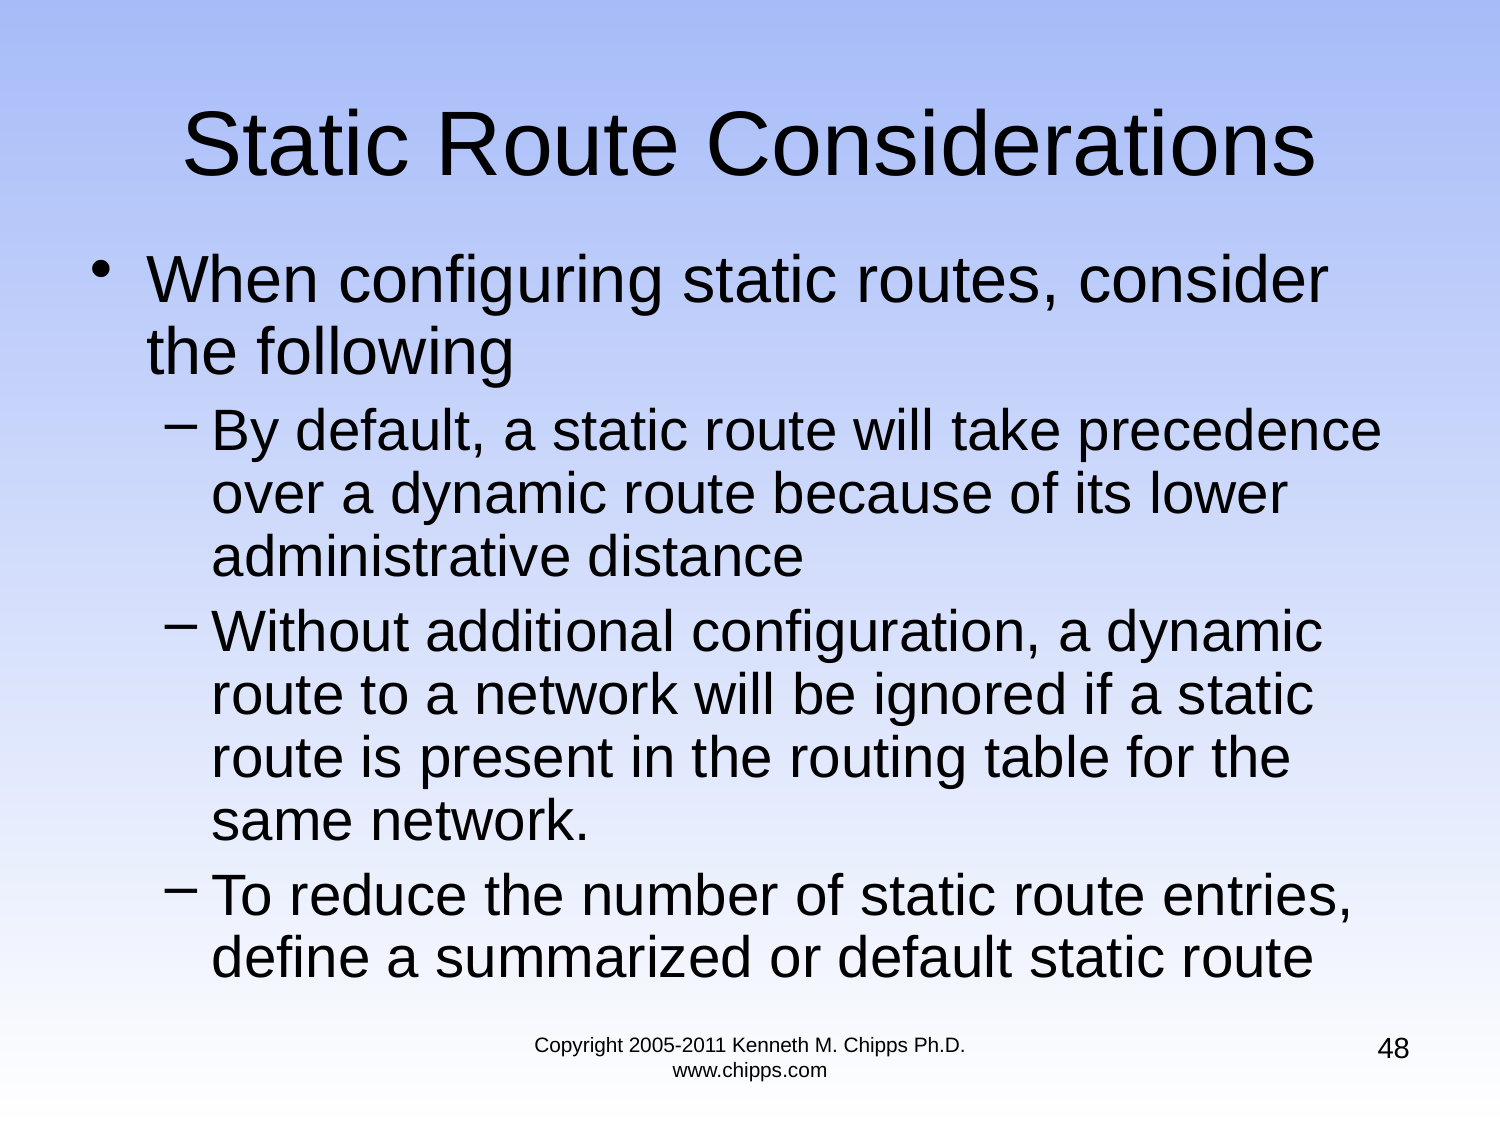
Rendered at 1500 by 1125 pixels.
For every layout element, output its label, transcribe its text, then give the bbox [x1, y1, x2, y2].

title Static Route Considerations [74, 44, 1426, 233]
list When configuring static routes, consider the following By default, a static route will take precedence over a dynamic route because of its lower administrative distance Without additional configuration, a dynamic route to a network will be ignored if a static route is present in the routing table for the same network. To reduce the number of static route entries, define a summarized or default static route [74, 237, 1426, 1063]
slide_number 48 [1074, 1021, 1426, 1101]
footer Copyright 2005-2011 Kenneth M. Chipps Ph.D. www.chipps.com [449, 1063, 1051, 1103]
